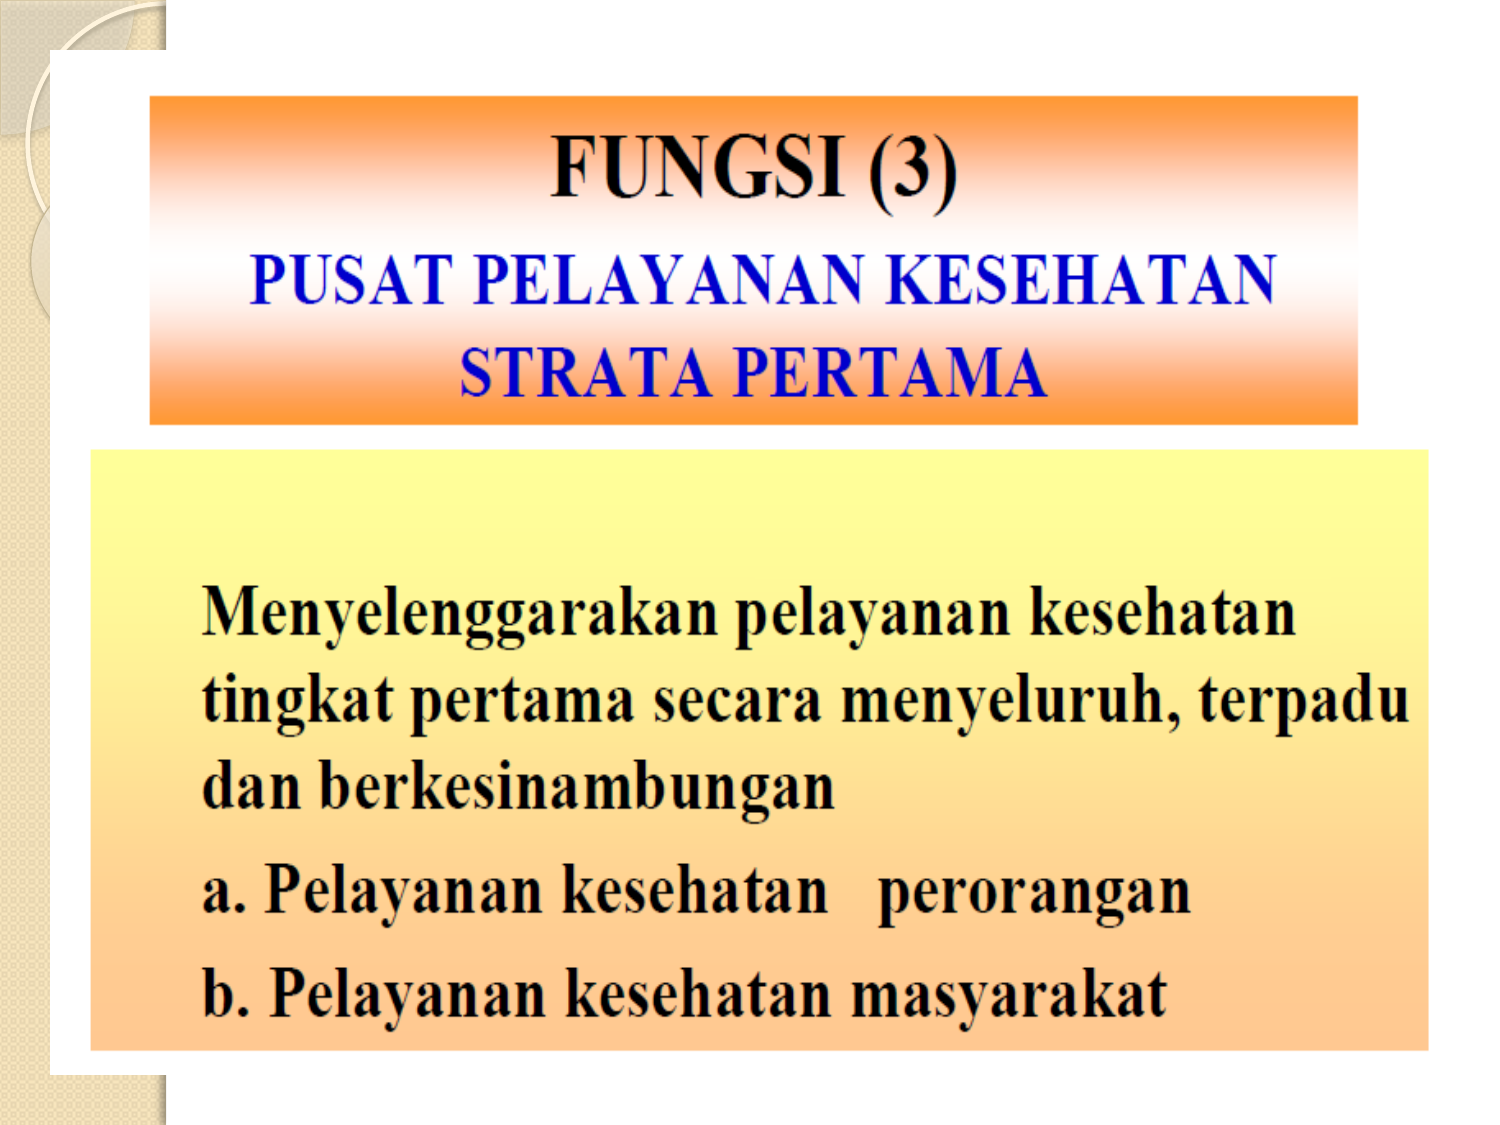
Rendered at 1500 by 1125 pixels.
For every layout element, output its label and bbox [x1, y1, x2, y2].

list [49, 49, 1451, 1076]
